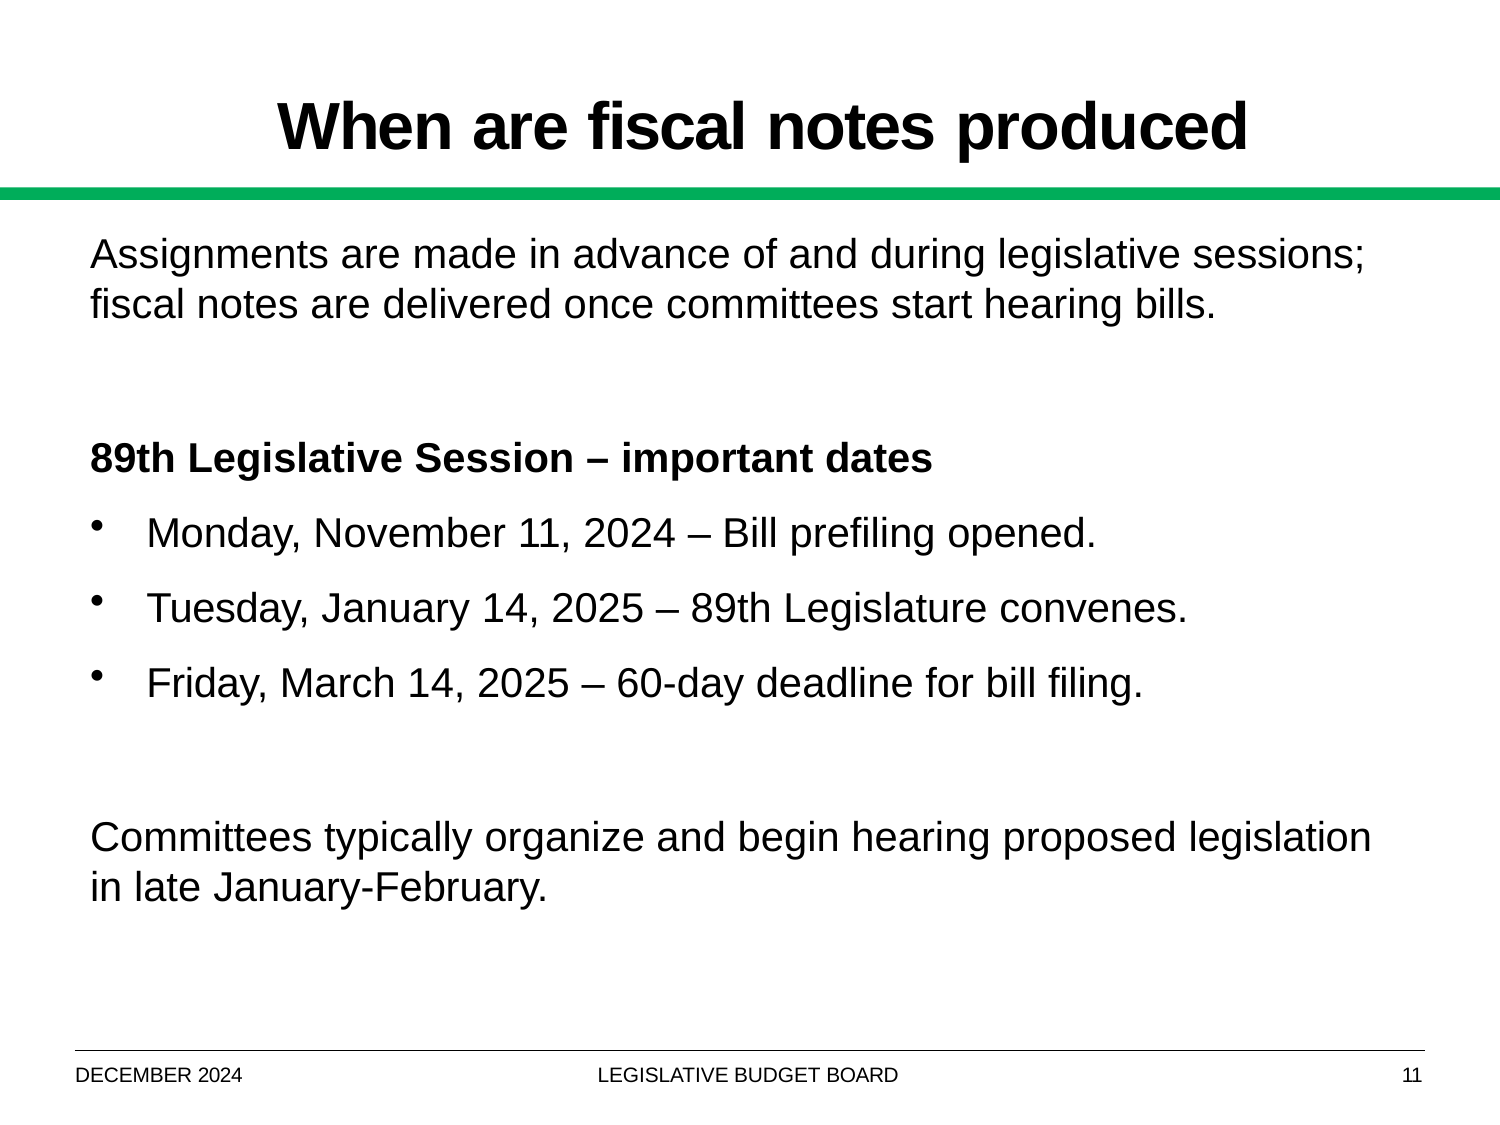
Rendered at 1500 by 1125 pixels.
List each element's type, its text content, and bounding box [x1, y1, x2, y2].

text_box Assignments are made in advance of and during legislative sessions; fiscal notes are delivered once committees start hearing bills. 89th Legislative Session – important dates Monday, November 11, 2024 – Bill prefiling opened. Tuesday, January 14, 2025 – 89th Legislature convenes. Friday, March 14, 2025 – 60-day deadline for bill filing. Committees typically organize and begin hearing proposed legislation in late January-February. [87, 224, 1374, 910]
slide_number LEGISLATIVE BUDGET BOARD [595, 1061, 905, 1125]
footer DECEMBER 2024 [72, 1061, 247, 1125]
title When are fiscal notes produced [236, 80, 1266, 224]
slide_number 11 [1399, 1061, 1434, 1125]
